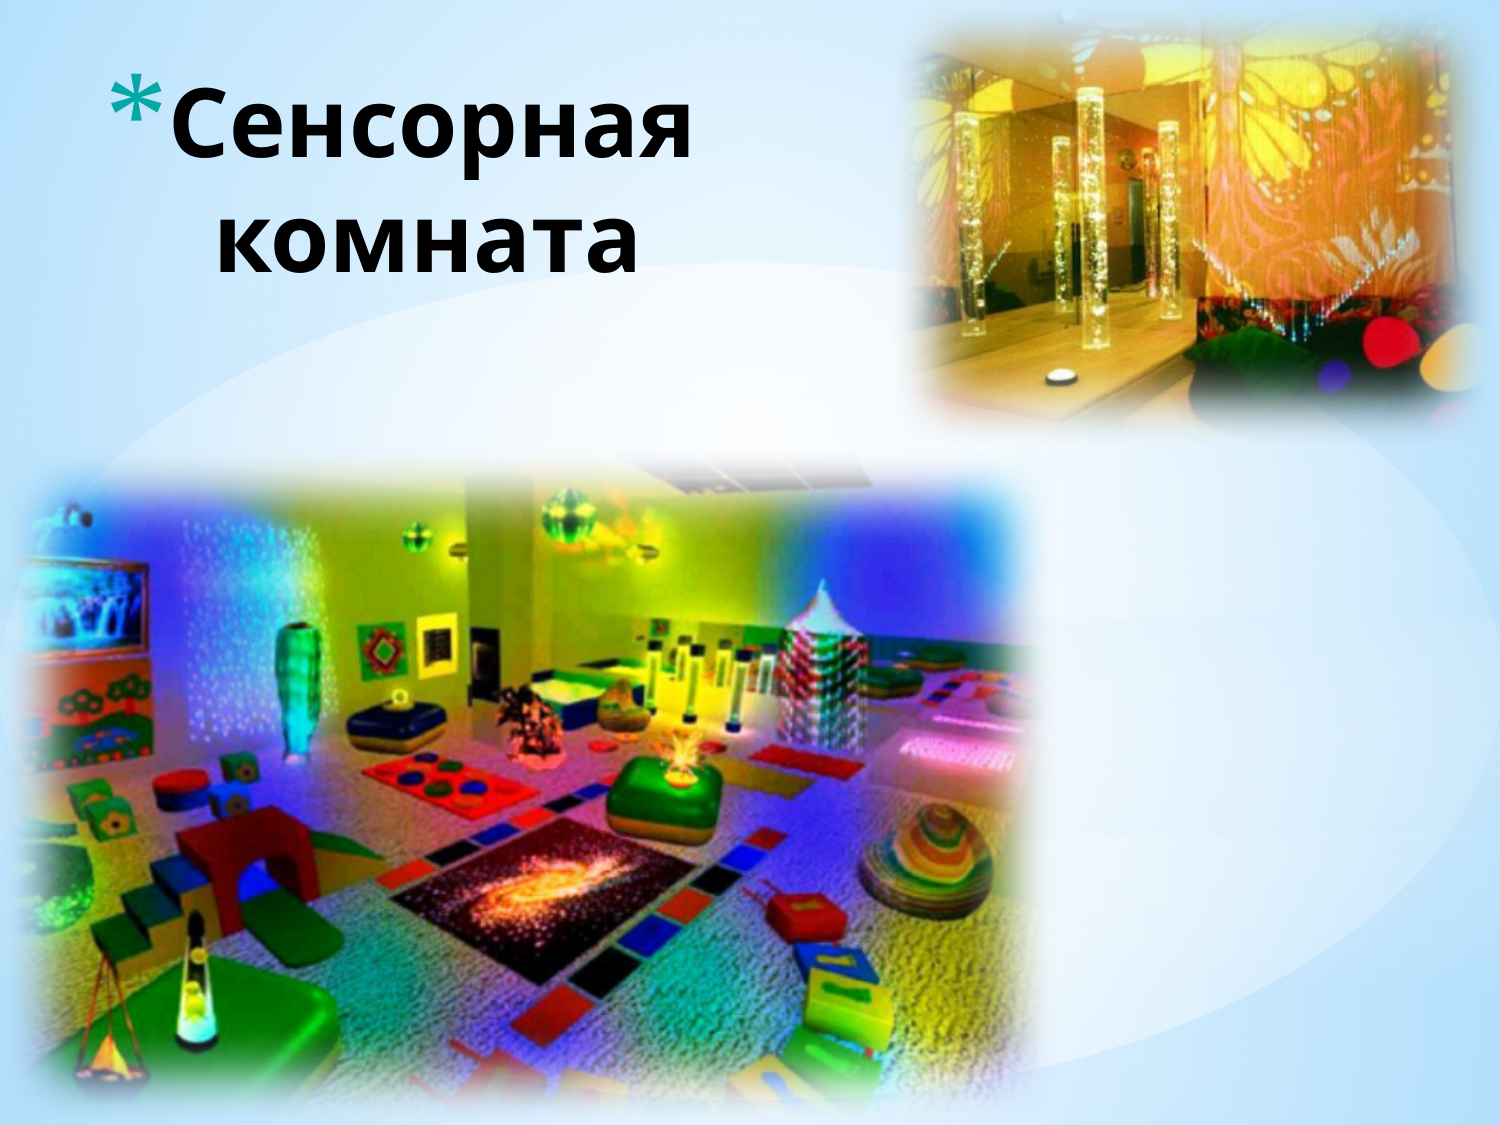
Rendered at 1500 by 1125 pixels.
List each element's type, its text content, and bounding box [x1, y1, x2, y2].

picture [1, 0, 1497, 1125]
title Сенсорная комната [88, 54, 715, 327]
